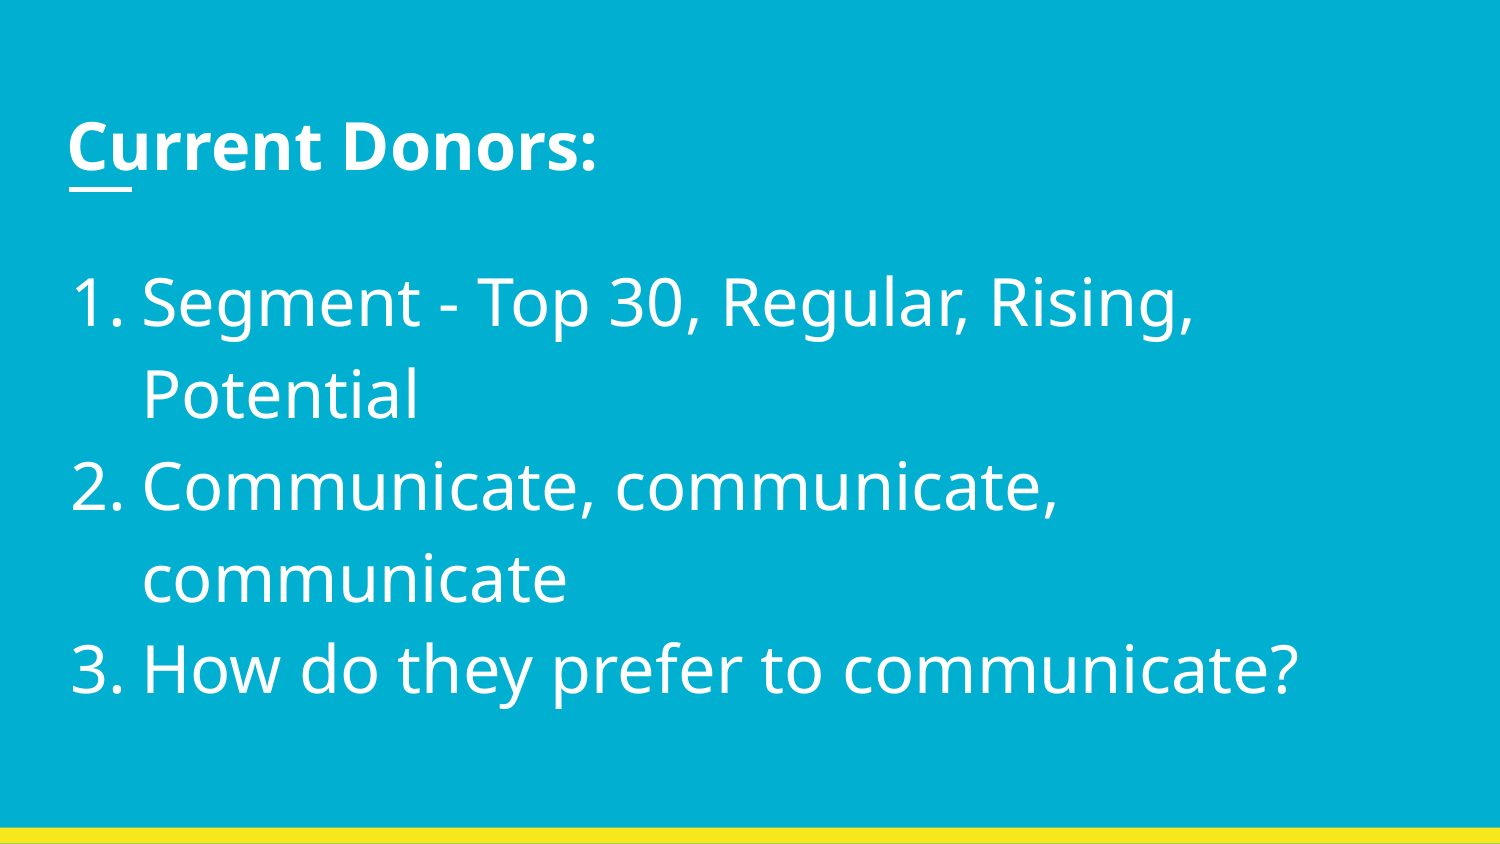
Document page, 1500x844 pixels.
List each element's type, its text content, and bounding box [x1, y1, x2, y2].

list Segment - Top 30, Regular, Rising, Potential Communicate, communicate, communicate How do they prefer to communicate? [51, 232, 1449, 750]
title Current Donors: [51, 88, 1449, 194]
